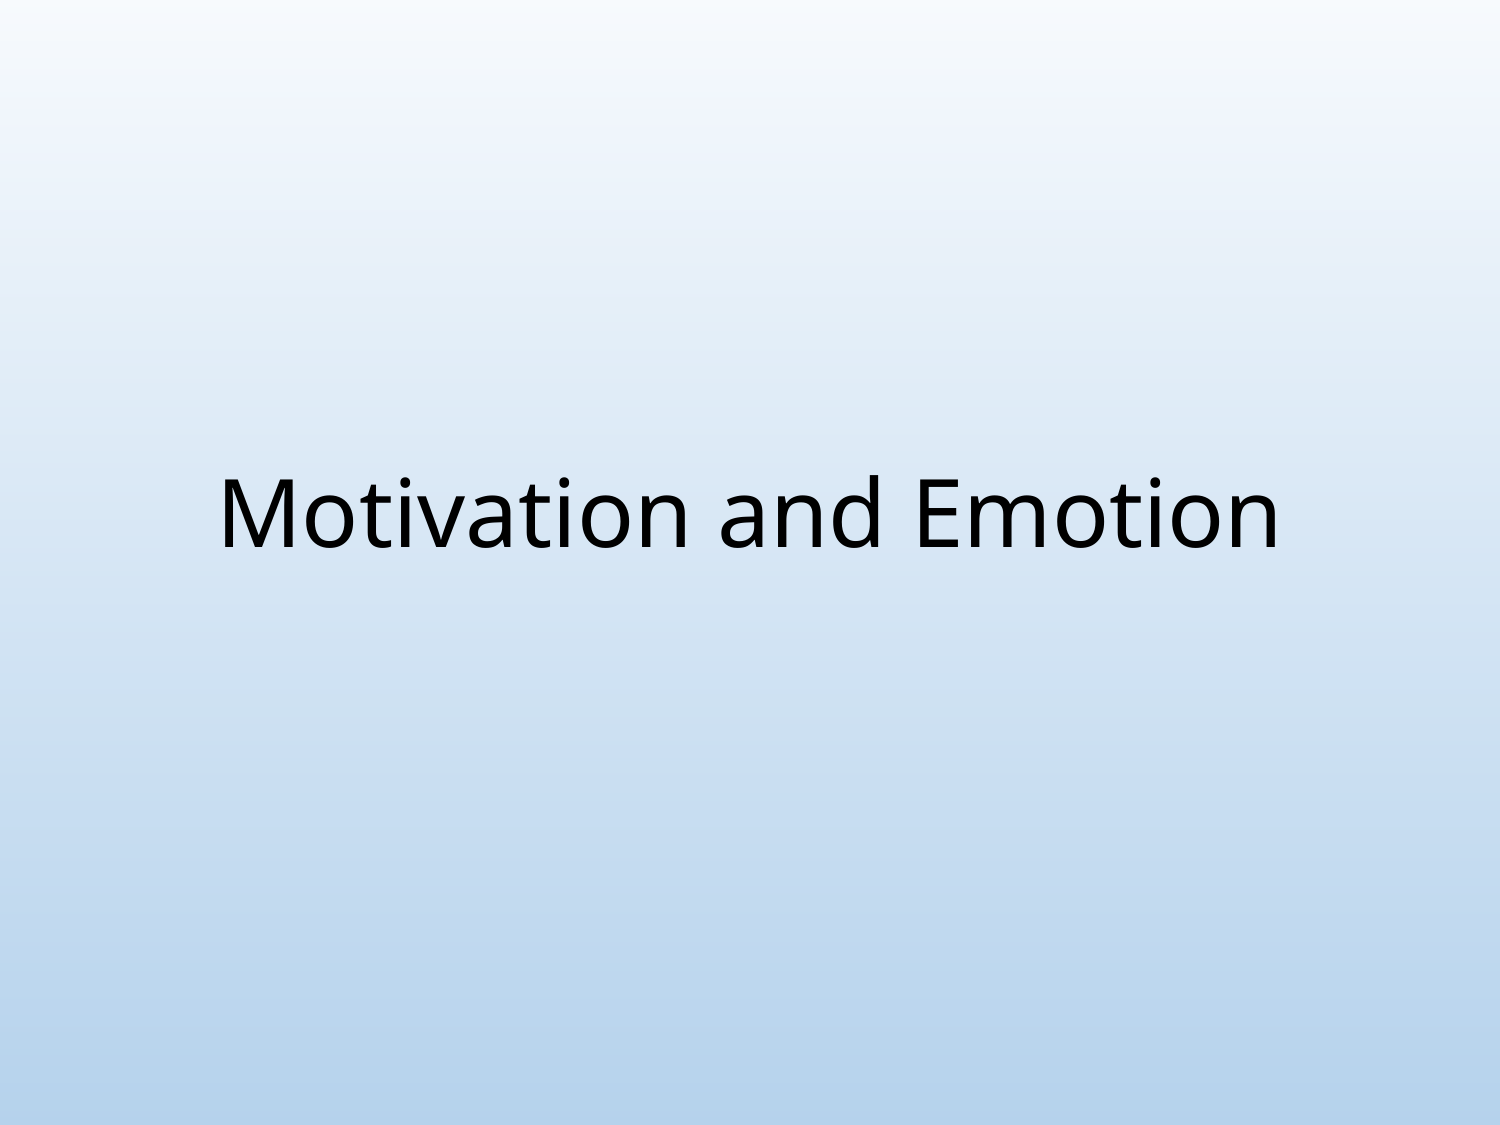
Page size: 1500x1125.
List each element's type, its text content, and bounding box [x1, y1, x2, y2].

title Motivation and Emotion [112, 387, 1388, 575]
